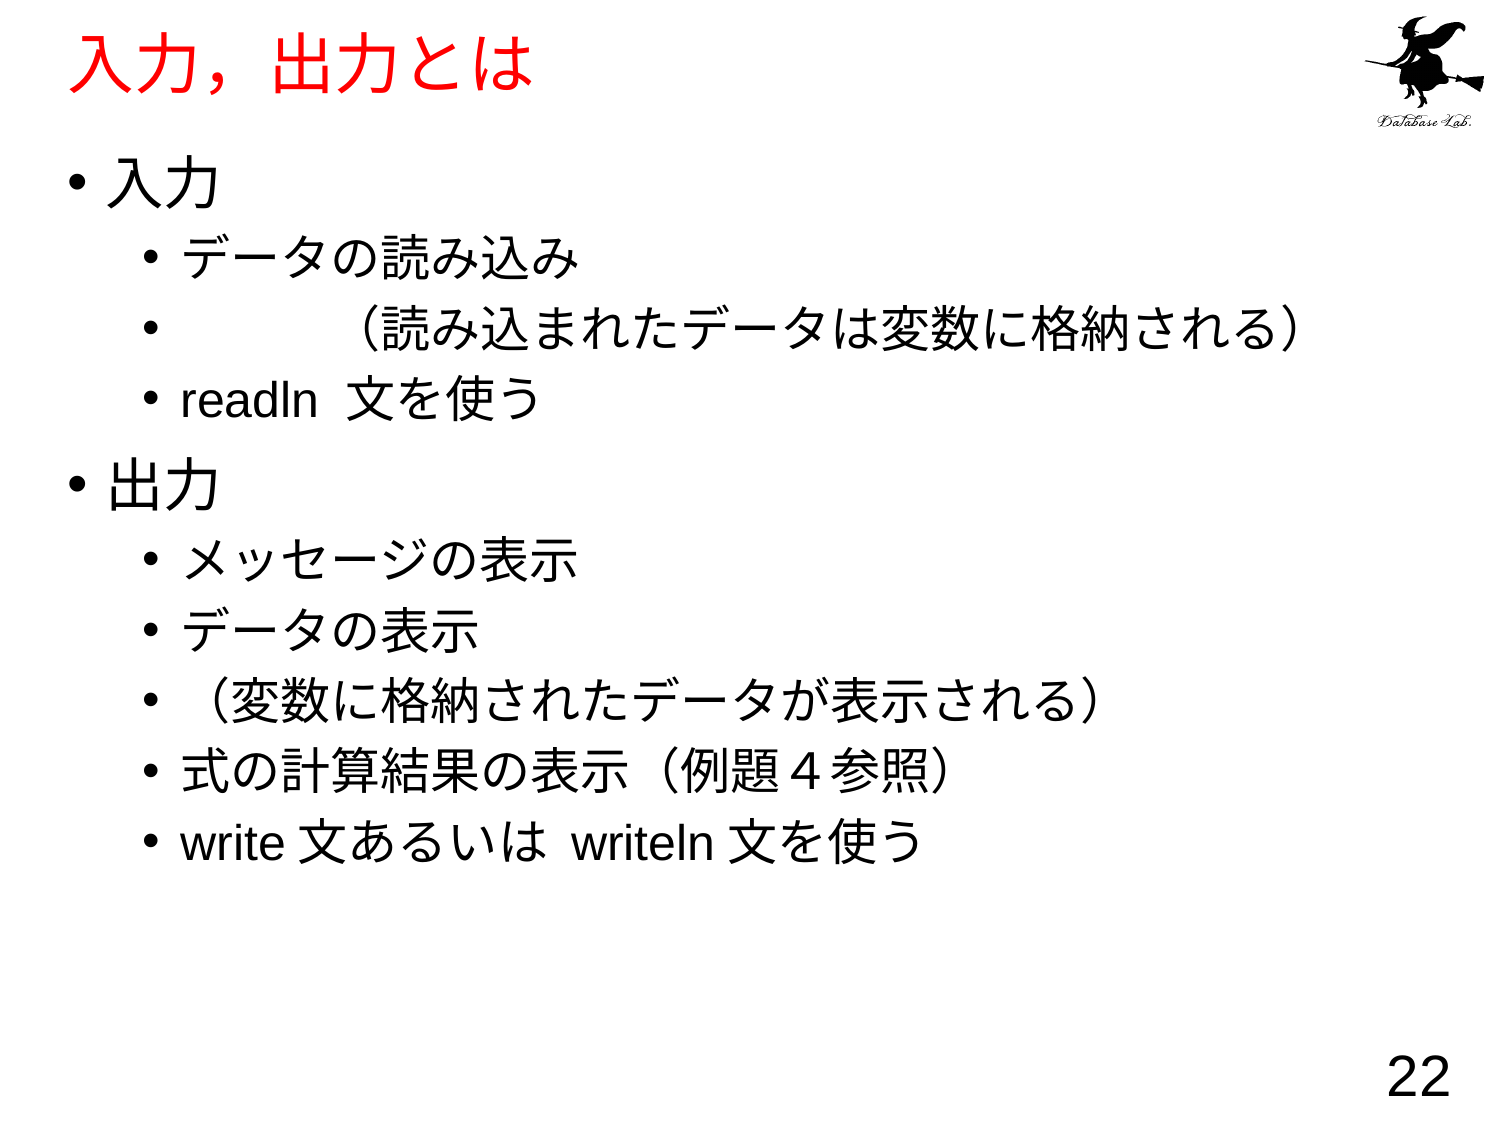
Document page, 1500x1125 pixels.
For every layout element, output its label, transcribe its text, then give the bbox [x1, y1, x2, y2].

slide_number 22 [1129, 1042, 1467, 1103]
title 入力，出力とは [52, 28, 1441, 106]
list 入力 データの読み込み （読み込まれたデータは変数に格納される） readln 文を使う 出力 メッセージの表示 データの表示 （変数に格納されたデータが表示される） 式の計算結果の表示（例題４参照） write文あるいは writeln文を使う [52, 138, 1441, 1014]
picture [1362, 14, 1486, 130]
